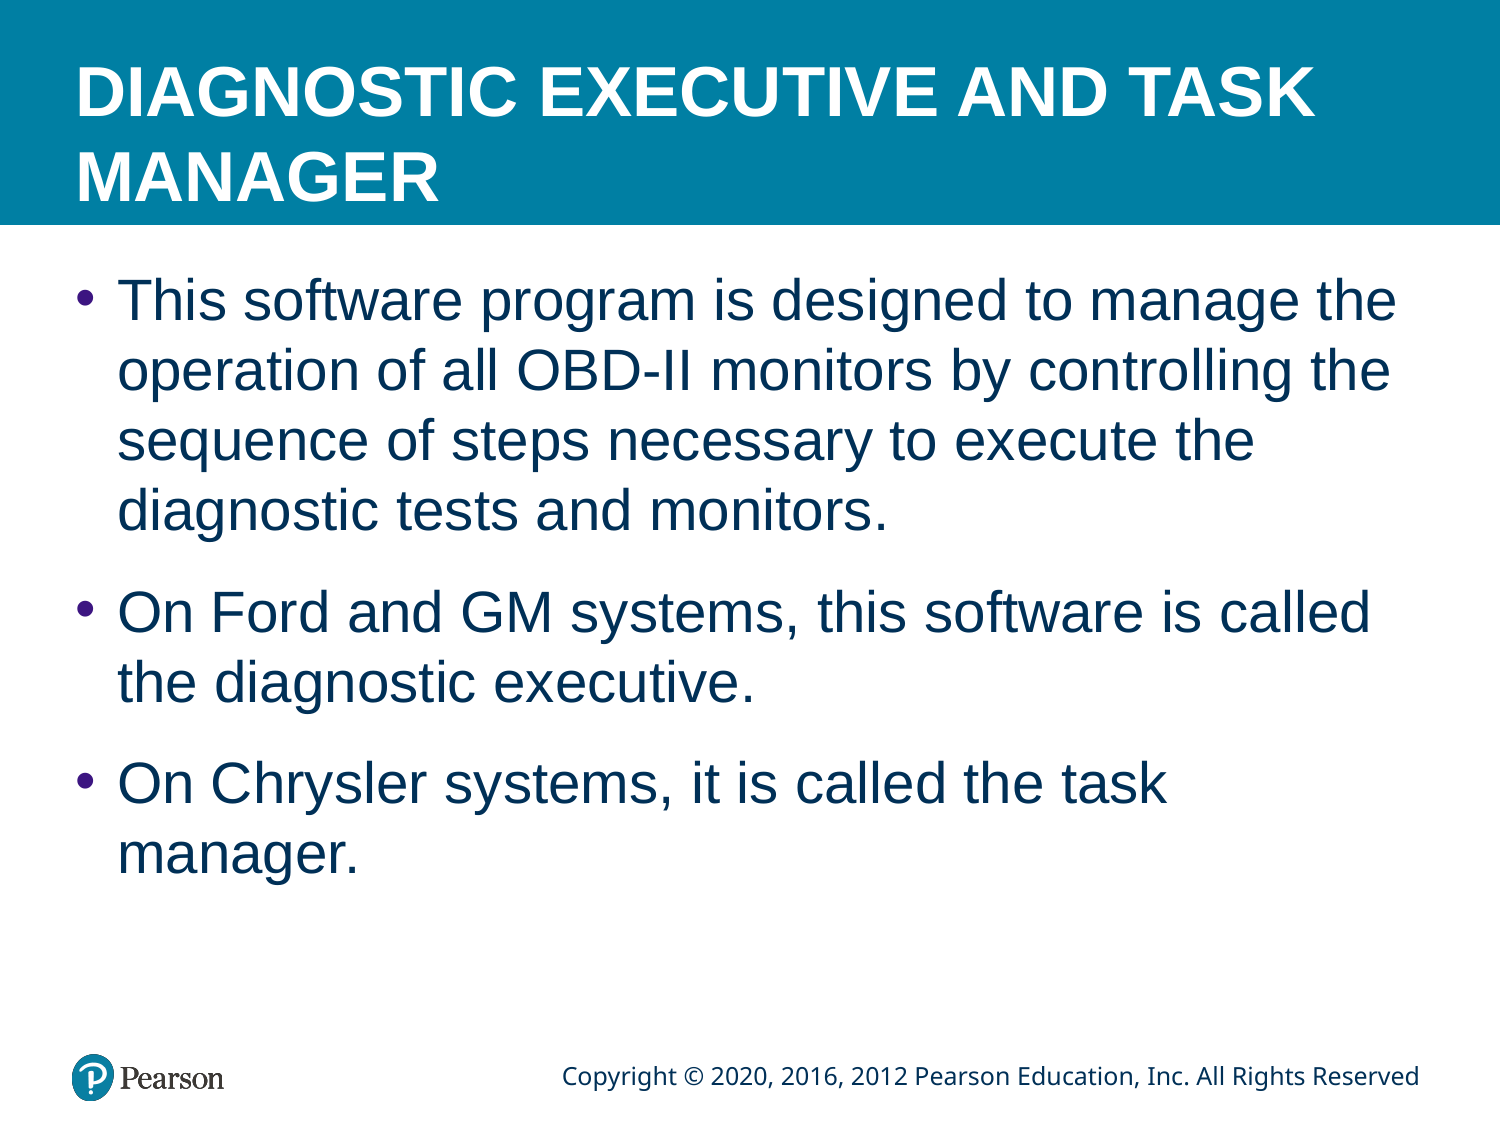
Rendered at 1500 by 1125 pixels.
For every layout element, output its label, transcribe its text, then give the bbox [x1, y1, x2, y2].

picture [98, 1054, 224, 1101]
picture [72, 1088, 83, 1101]
title DIAGNOSTIC EXECUTIVE AND TASK MANAGER [75, 35, 1425, 216]
picture [72, 1054, 87, 1070]
picture [80, 1063, 106, 1088]
list This software program is designed to manage the operation of all OBD-II monitors by controlling the sequence of steps necessary to execute the diagnostic tests and monitors. On Ford and GM systems, this software is called the diagnostic executive. On Chrysler systems, it is called the task manager. [75, 262, 1425, 1005]
